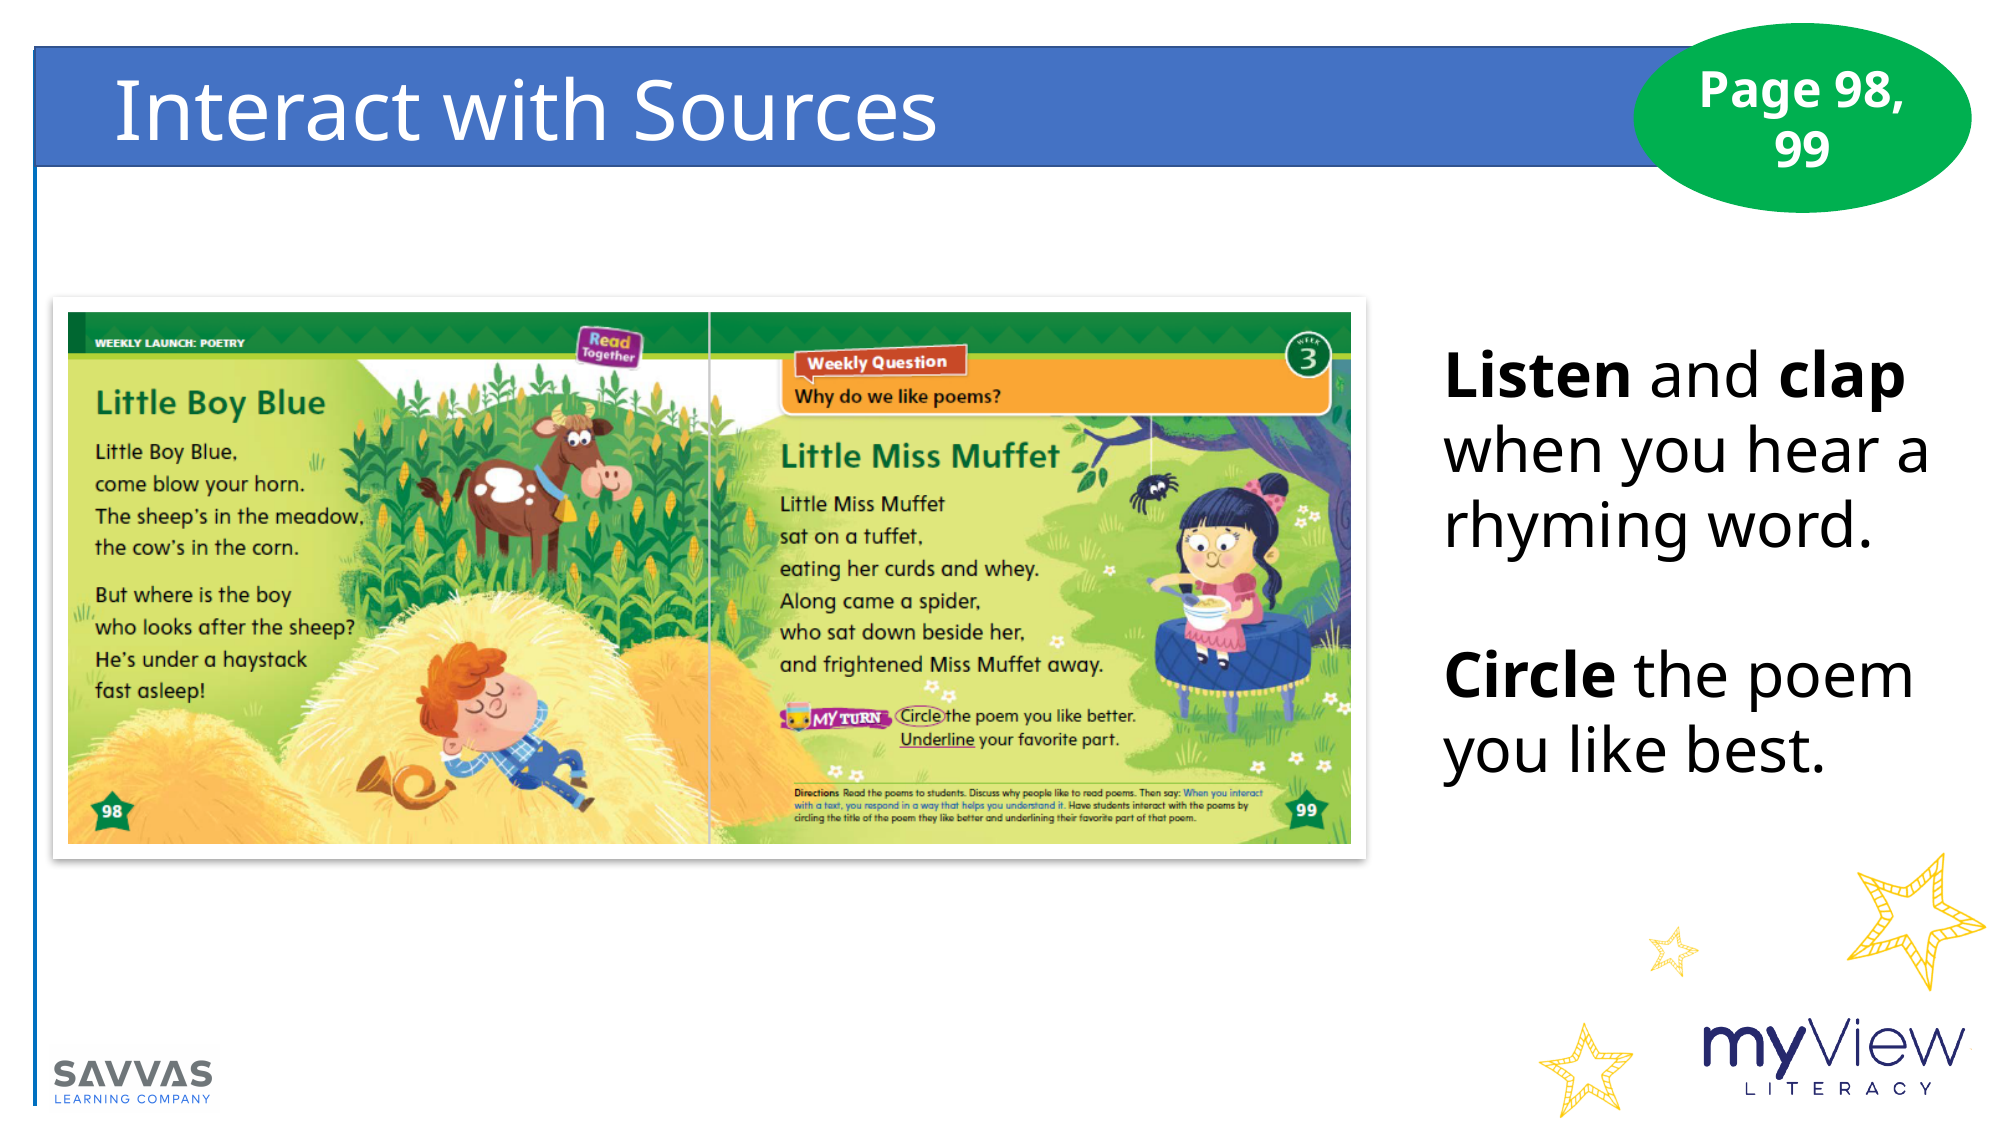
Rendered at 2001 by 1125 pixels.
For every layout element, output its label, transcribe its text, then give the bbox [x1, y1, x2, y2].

picture [67, 311, 1352, 845]
picture [1509, 814, 2000, 1125]
picture [48, 1043, 220, 1113]
text_box Page 98, 99 [1633, 23, 1972, 213]
text_box Interact with Sources [34, 46, 1690, 167]
text_box Listen and clap when you hear a rhyming word. Circle the poem you like best. [1428, 327, 1972, 793]
